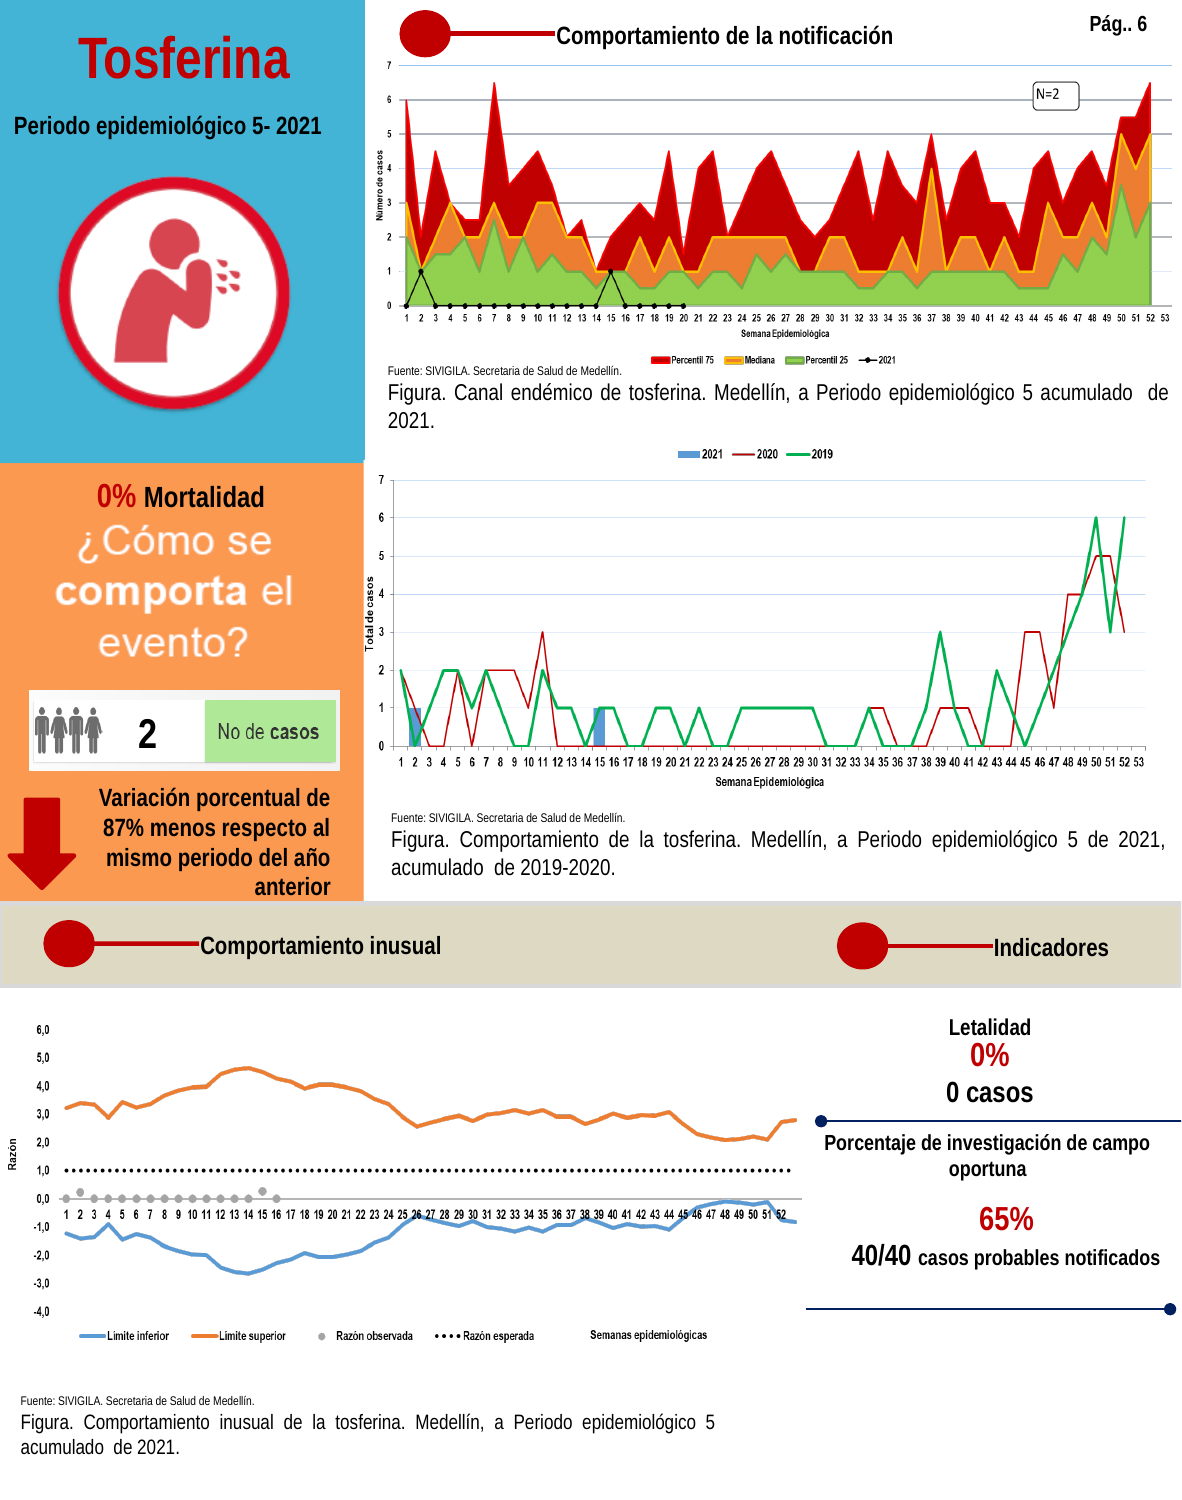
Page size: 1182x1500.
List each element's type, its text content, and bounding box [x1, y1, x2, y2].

text_box Fuente: SIVIGILA. Secretaria de Salud de Medellín. Figura. Canal endémico de tosferina. Medellín, a Periodo epidemiológico 5 acumulado de 2021. [373, 381, 1182, 441]
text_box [838, 924, 1182, 971]
text_box Fuente: SIVIGILA. Secretaria de Salud de Medellín. Figura. Comportamiento inusual de la tosferina. Medellín, a Periodo epidemiológico 5 acumulado de 2021. [5, 1385, 731, 1466]
text_box 65% 40/40 casos probables notificados [822, 1189, 1182, 1279]
text_box Letalidad [798, 1004, 1182, 1047]
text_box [45, 921, 612, 968]
picture [0, 0, 1182, 901]
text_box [401, 12, 968, 53]
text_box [29, 690, 341, 772]
text_box Fuente: SIVIGILA. Secretaria de Salud de Medellín. Figura. Comportamiento de la tosferina. Medellín, a Periodo epidemiológico 5 de 2021, acumulado de 2019-2020. [376, 802, 1181, 887]
text_box Porcentaje de investigación de campo oportuna [811, 1121, 1182, 1189]
text_box 0% 0 casos [931, 1026, 1049, 1116]
text_box [0, 901, 1182, 988]
picture [0, 1021, 806, 1373]
text_box Pág.. 6 [1074, 2, 1182, 43]
